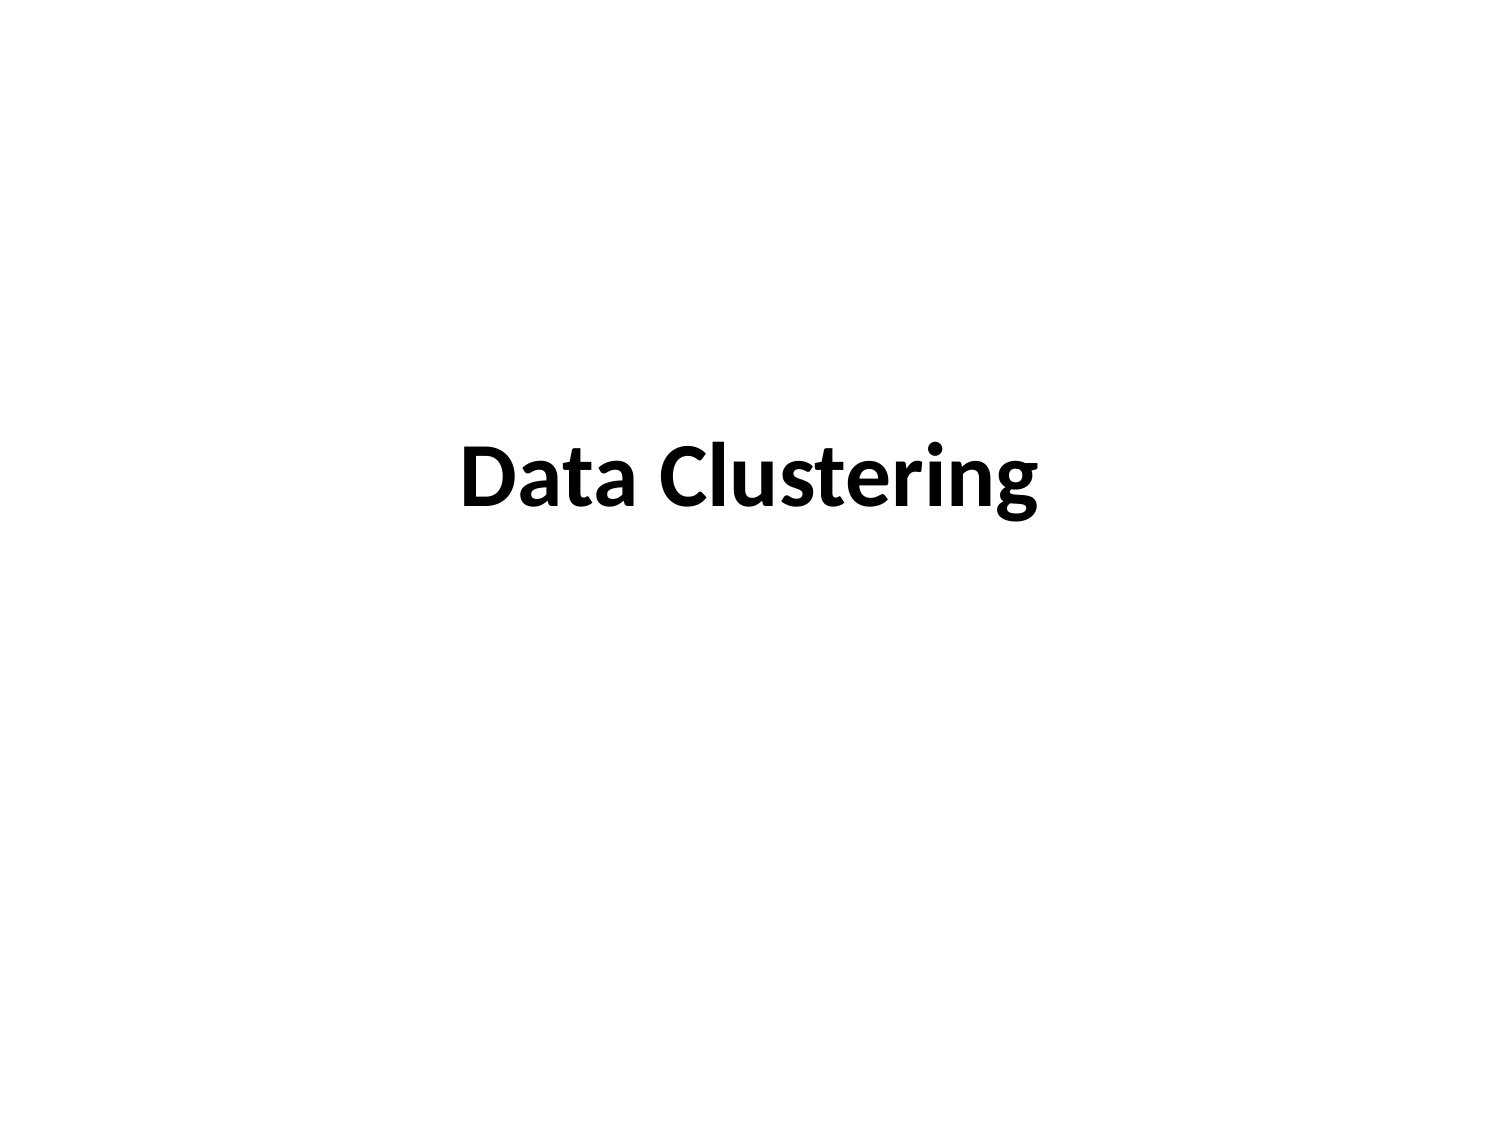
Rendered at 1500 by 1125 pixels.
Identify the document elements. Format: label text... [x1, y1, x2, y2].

title Data Clustering [112, 349, 1388, 591]
